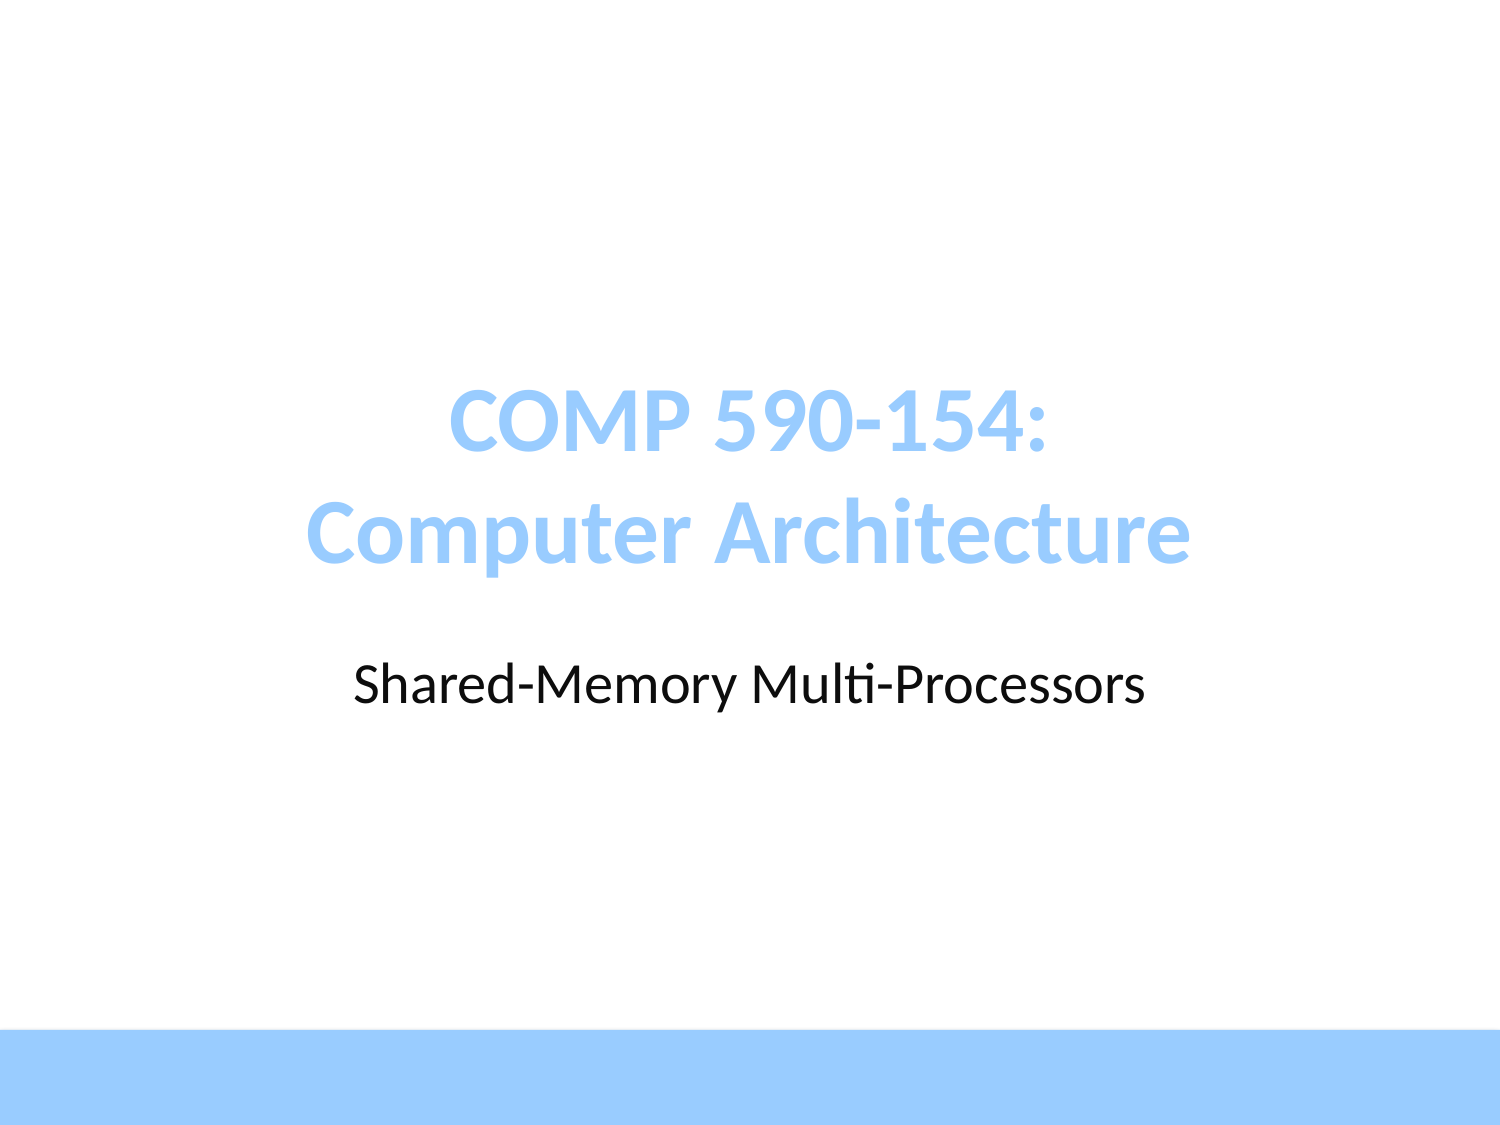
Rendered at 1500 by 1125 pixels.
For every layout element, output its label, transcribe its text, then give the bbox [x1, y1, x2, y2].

subtitle Shared-Memory Multi-Processors [225, 637, 1275, 925]
title COMP 590-154: Computer Architecture [112, 349, 1388, 591]
